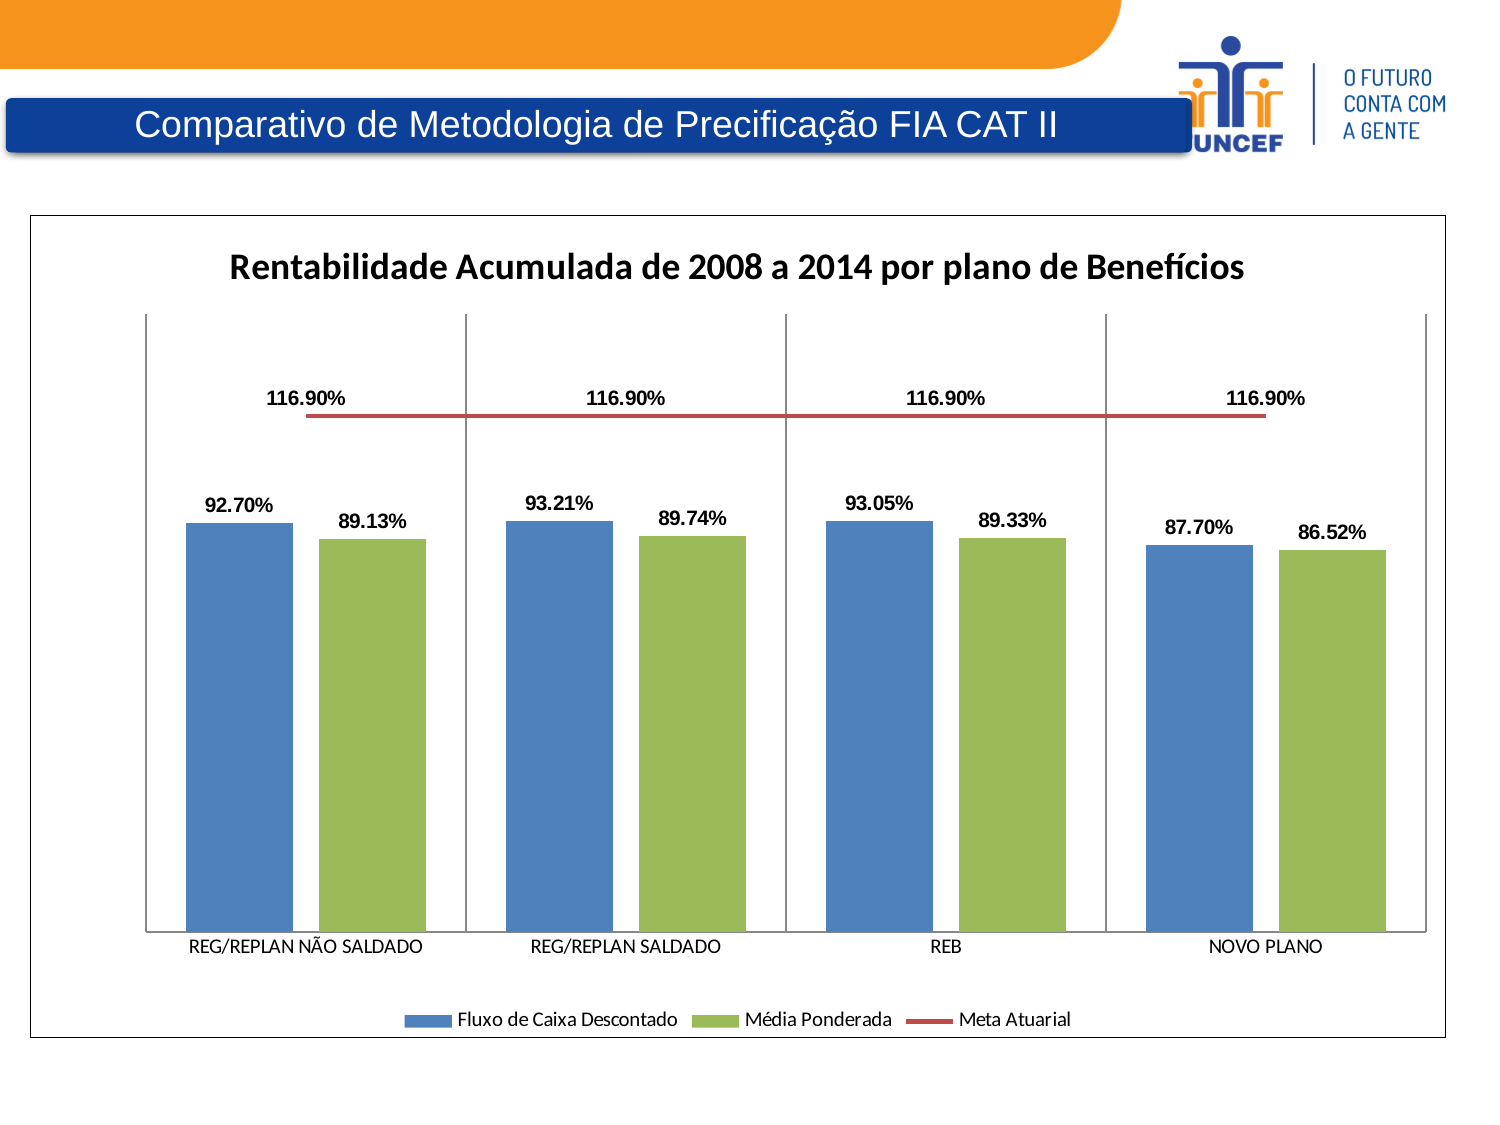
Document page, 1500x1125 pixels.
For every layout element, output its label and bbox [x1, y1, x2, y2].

chart [29, 215, 1447, 1038]
picture [0, 0, 1500, 1125]
text_box [5, 70, 1187, 180]
text_box [1187, 70, 1193, 180]
